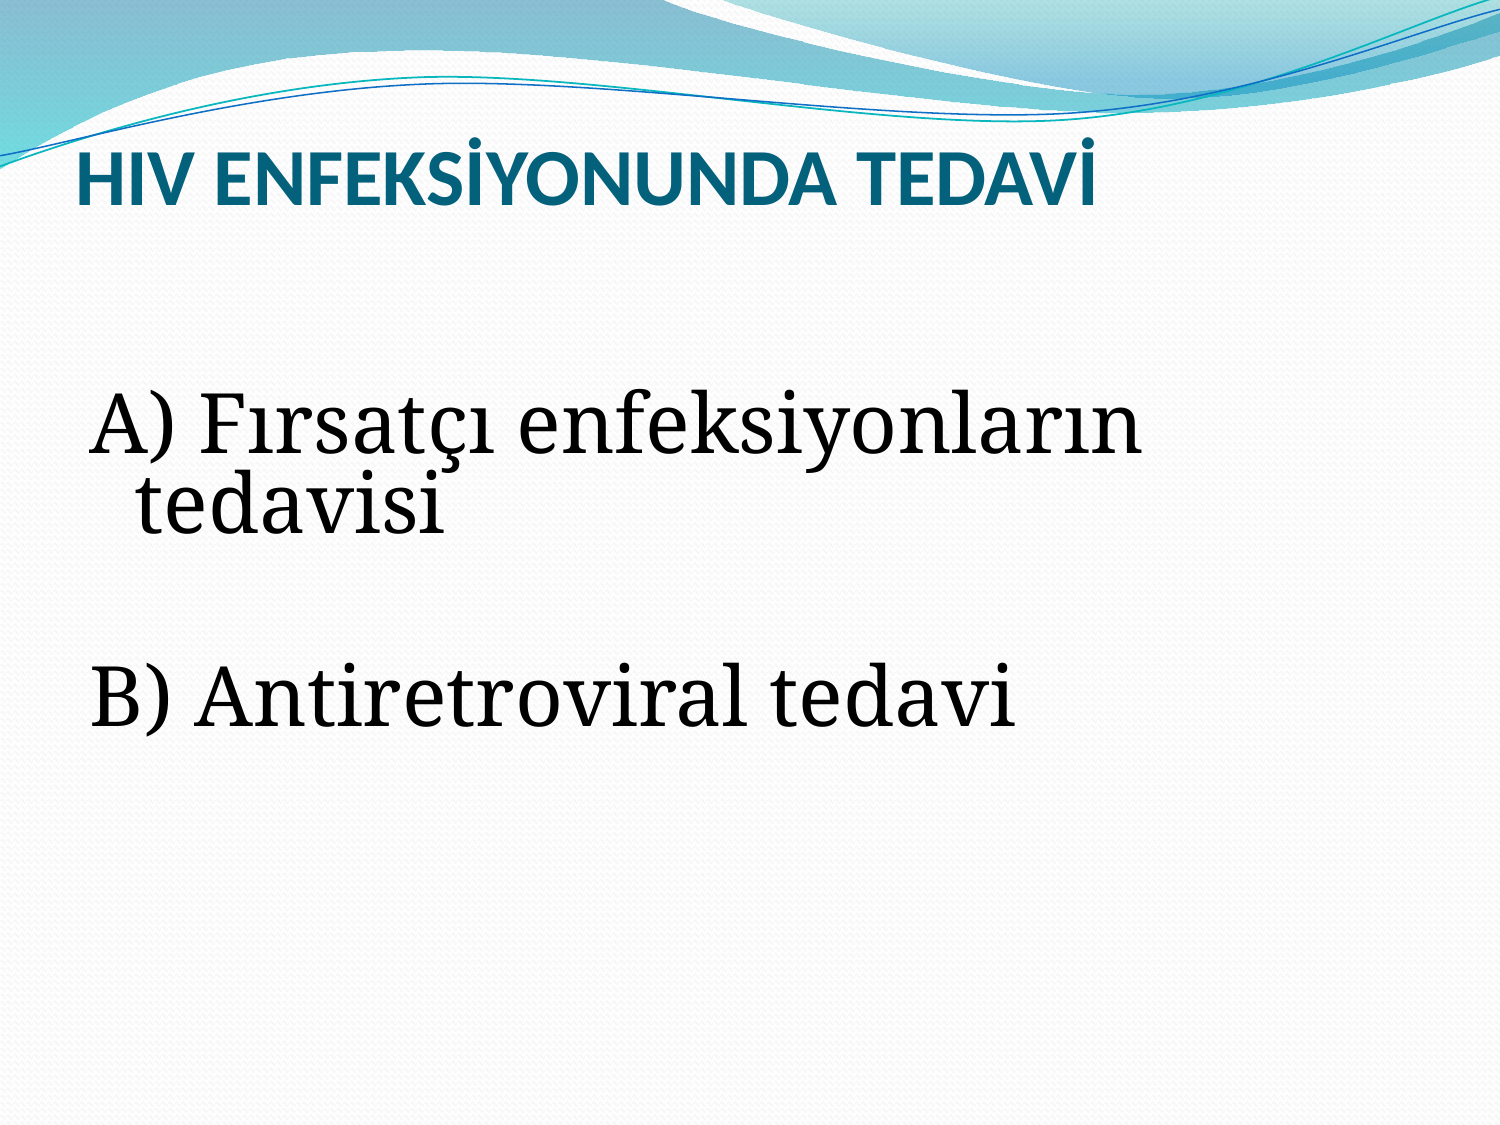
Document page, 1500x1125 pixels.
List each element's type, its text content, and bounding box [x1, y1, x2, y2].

title HIV ENFEKSİYONUNDA TEDAVİ [75, 115, 1425, 237]
list A) Fırsatçı enfeksiyonların tedavisi B) Antiretroviral tedavi [75, 237, 1425, 1000]
